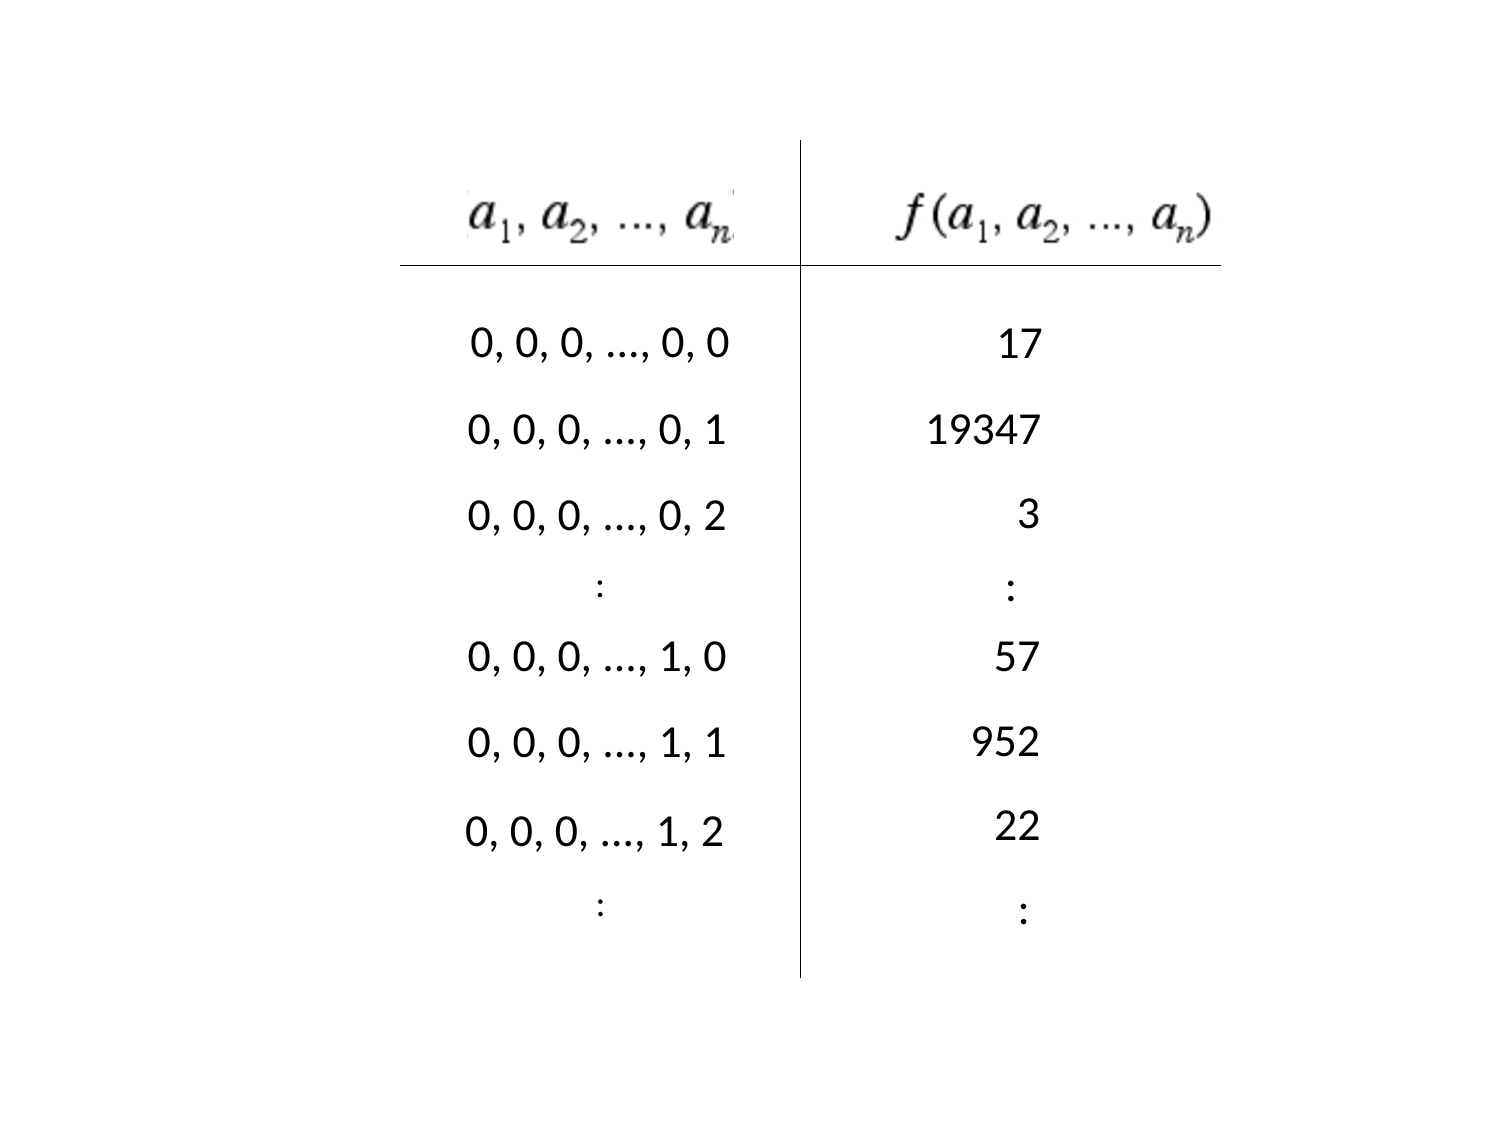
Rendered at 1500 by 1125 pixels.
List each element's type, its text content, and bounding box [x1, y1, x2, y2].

text_box : [580, 871, 621, 932]
text_box 0, 0, 0, ..., 0, 0 [455, 304, 745, 375]
text_box 0, 0, 0, ..., 0, 2 [452, 477, 743, 548]
text_box 22 [979, 786, 1056, 857]
text_box 0, 0, 0, ..., 1, 2 [450, 793, 740, 864]
text_box 57 [979, 618, 1056, 689]
picture [467, 183, 734, 250]
text_box 0, 0, 0, ..., 0, 1 [452, 391, 743, 461]
text_box : [1002, 871, 1045, 942]
text_box 17 [981, 304, 1058, 375]
text_box 19347 [910, 391, 1057, 461]
picture [890, 183, 1222, 253]
text_box 0, 0, 0, ..., 1, 1 [452, 704, 743, 775]
text_box 952 [955, 703, 1056, 773]
text_box 3 [991, 475, 1056, 546]
text_box : [990, 548, 1032, 618]
text_box 0, 0, 0, ..., 1, 0 [452, 618, 743, 688]
text_box : [580, 552, 621, 613]
